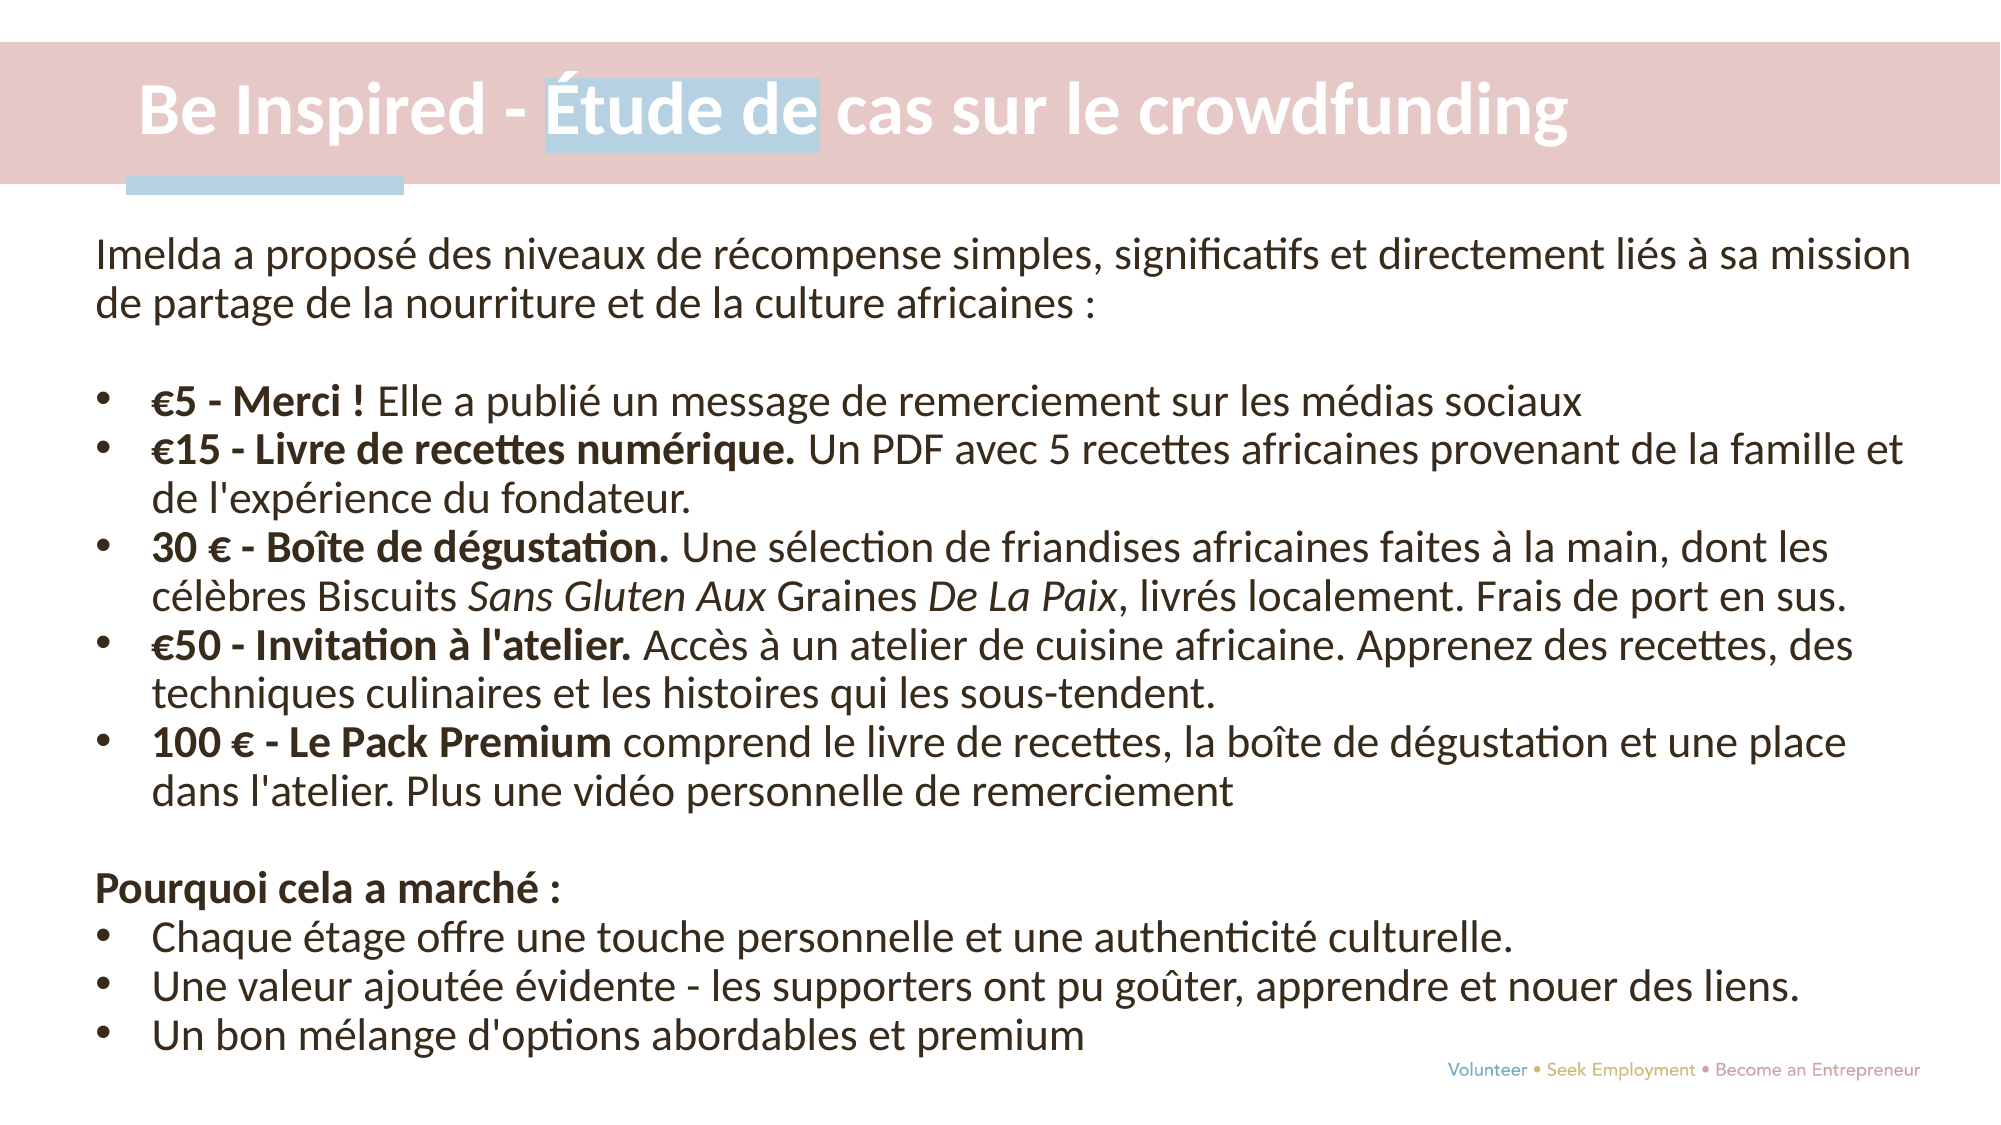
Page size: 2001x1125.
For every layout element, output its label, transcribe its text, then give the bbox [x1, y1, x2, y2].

list QUELQUES LECTURES POUR UN APPRENTISSAGE PLUS APPROFONDI [121, 509, 1920, 1020]
text_box Imelda a proposé des niveaux de récompense simples, significatifs et directement liés à sa mission de partage de la nourriture et de la culture africaines : €5 - Merci ! Elle a publié un message de remerciement sur les médias sociaux €15 - Livre de recettes numérique. Un PDF avec 5 recettes africaines provenant de la famille et de l'expérience du fondateur. 30 € - Boîte de dégustation. Une sélection de friandises africaines faites à la main, dont les célèbres Biscuits Sans Gluten Aux Graines De La Paix, livrés localement. Frais de port en sus. €50 - Invitation à l'atelier. Accès à un atelier de cuisine africaine. Apprenez des recettes, des techniques culinaires et les histoires qui les sous-tendent. 100 € - Le Pack Premium comprend le livre de recettes, la boîte de dégustation et une place dans l'atelier. Plus une vidéo personnelle de remerciement Pourquoi cela a marché : Chaque étage offre une touche personnelle et une authenticité culturelle. Une valeur ajoutée évidente - les supporters ont pu goûter, apprendre et nouer des liens. Un bon mélange d'options abordables et premium [80, 222, 1949, 509]
picture [1418, 1046, 1971, 1103]
list Be Inspired - Étude de cas sur le crowdfunding [123, 51, 1913, 170]
